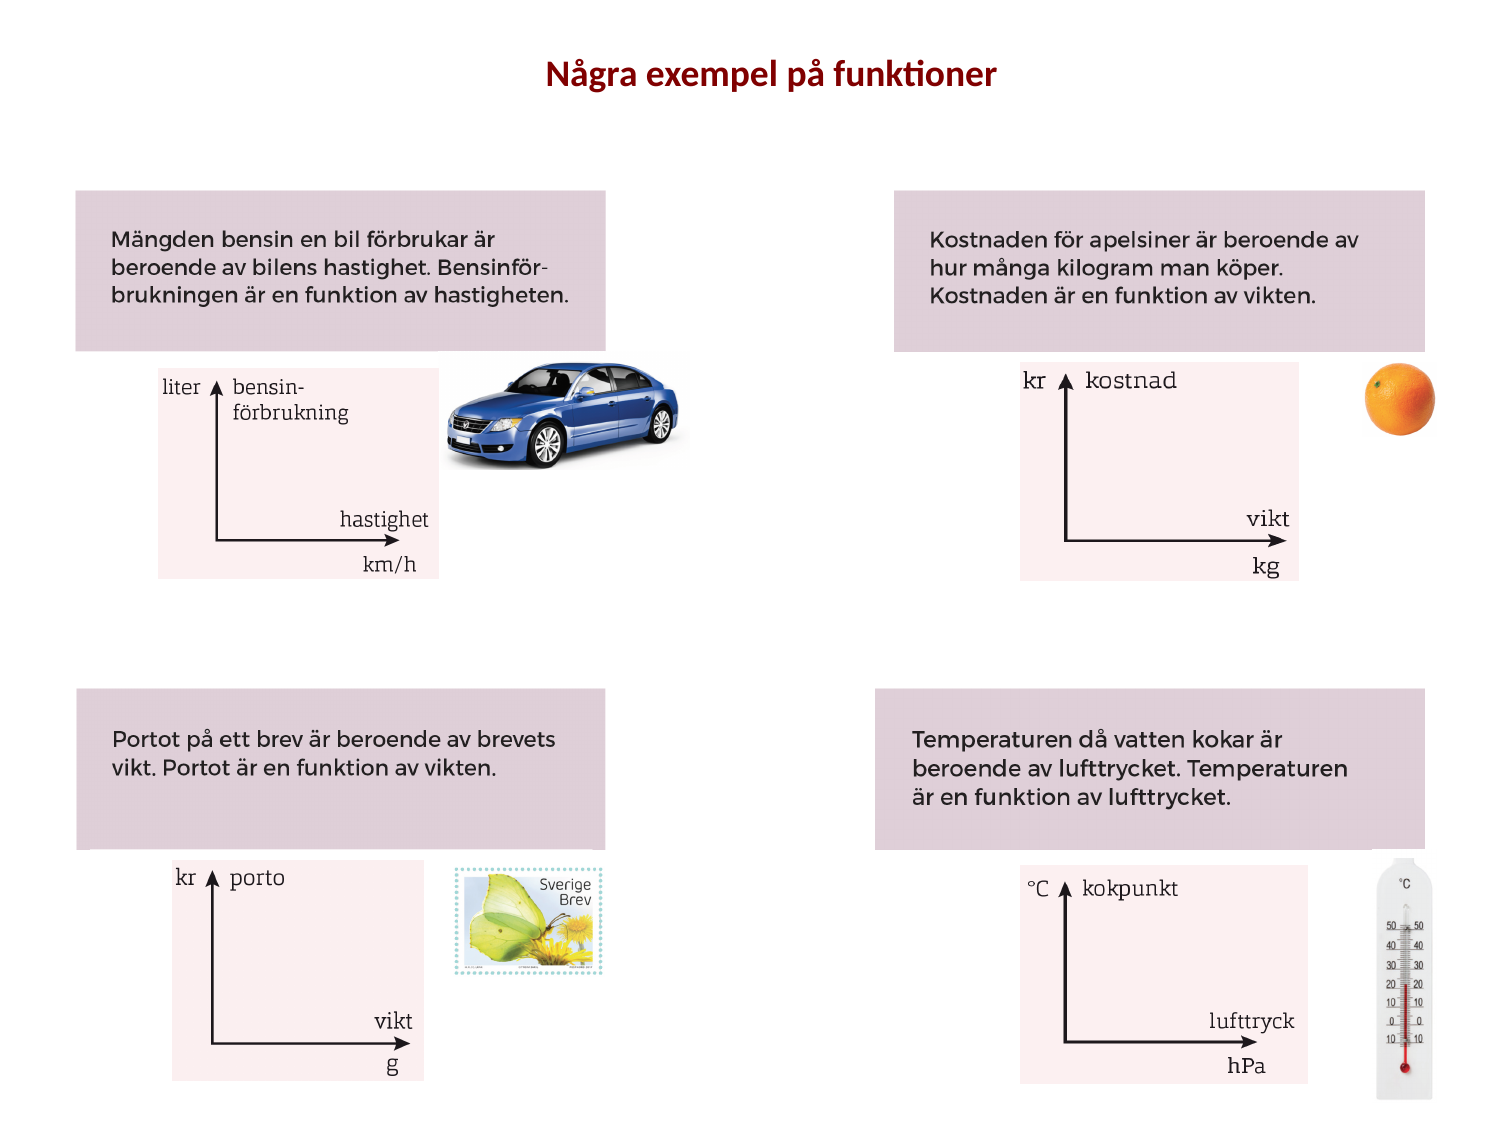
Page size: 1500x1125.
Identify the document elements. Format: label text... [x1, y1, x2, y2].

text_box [76, 687, 607, 977]
picture [172, 860, 425, 1082]
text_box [1019, 361, 1300, 581]
text_box Några exempel på funktioner [530, 41, 1054, 101]
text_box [74, 189, 690, 470]
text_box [1019, 865, 1308, 1084]
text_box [893, 190, 1437, 437]
picture [158, 368, 439, 579]
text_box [875, 688, 1437, 1103]
